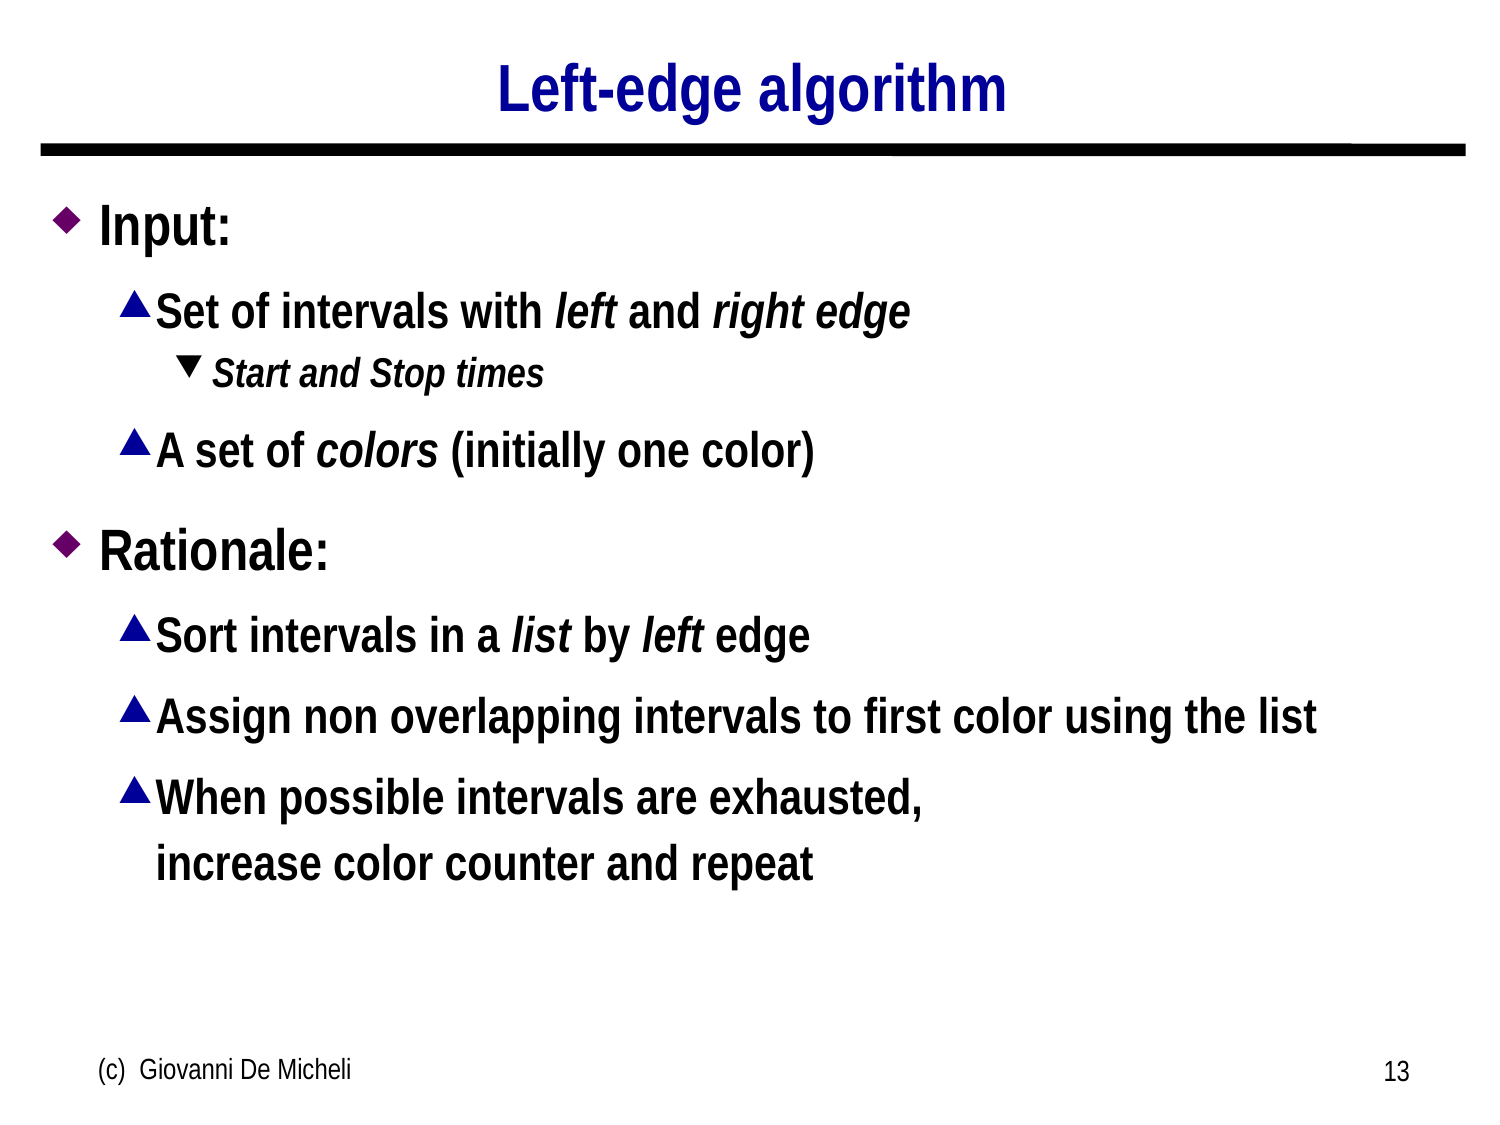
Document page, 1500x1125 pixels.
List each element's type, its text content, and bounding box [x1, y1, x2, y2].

list Input: Set of intervals with left and right edge Start and Stop times A set of colors (initially one color) Rationale: Sort intervals in a list by left edge Assign non overlapping intervals to first color using the list When possible intervals are exhausted, increase color counter and repeat [37, 162, 1500, 1032]
footer (c) Giovanni De Micheli [0, 1042, 463, 1122]
title Left-edge algorithm [39, 33, 1467, 146]
slide_number 13 [1074, 1044, 1426, 1123]
